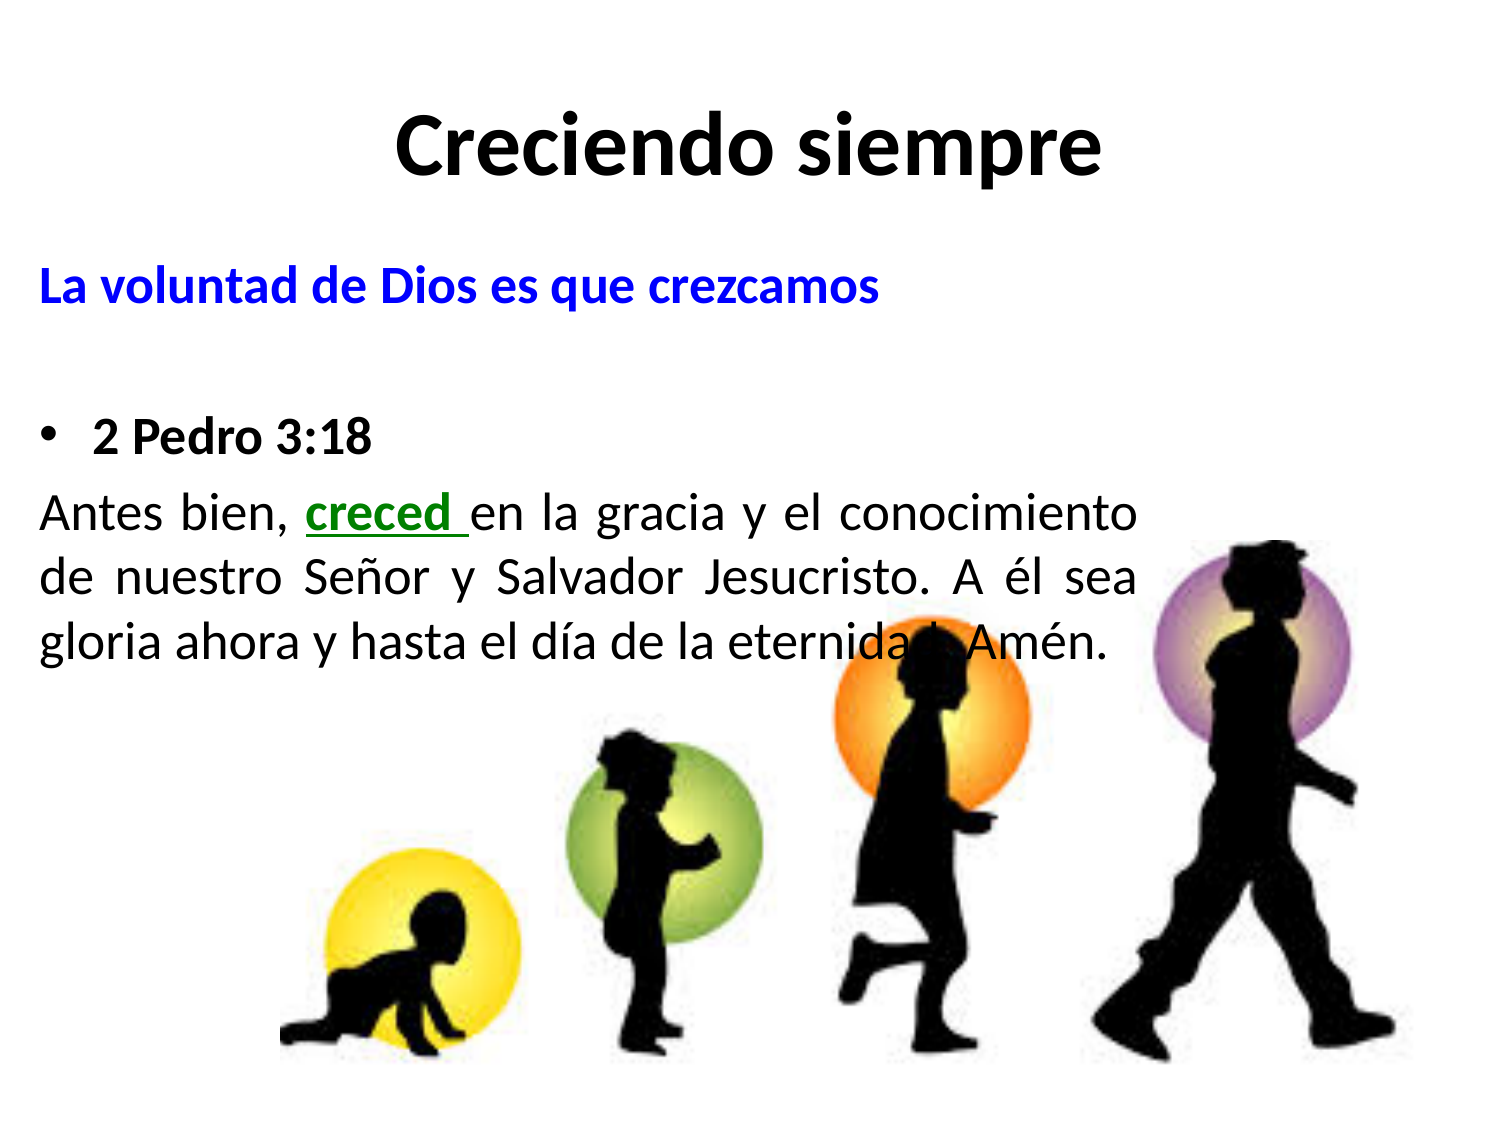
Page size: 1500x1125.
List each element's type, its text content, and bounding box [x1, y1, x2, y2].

list La voluntad de Dios es que crezcamos 2 Pedro 3:18 Antes bien, creced en la gracia y el conocimiento de nuestro Señor y Salvador Jesucristo. A él sea gloria ahora y hasta el día de la eternidad. Amén. [24, 241, 1154, 689]
picture [279, 539, 1438, 1090]
title Creciendo siempre [75, 45, 1425, 233]
